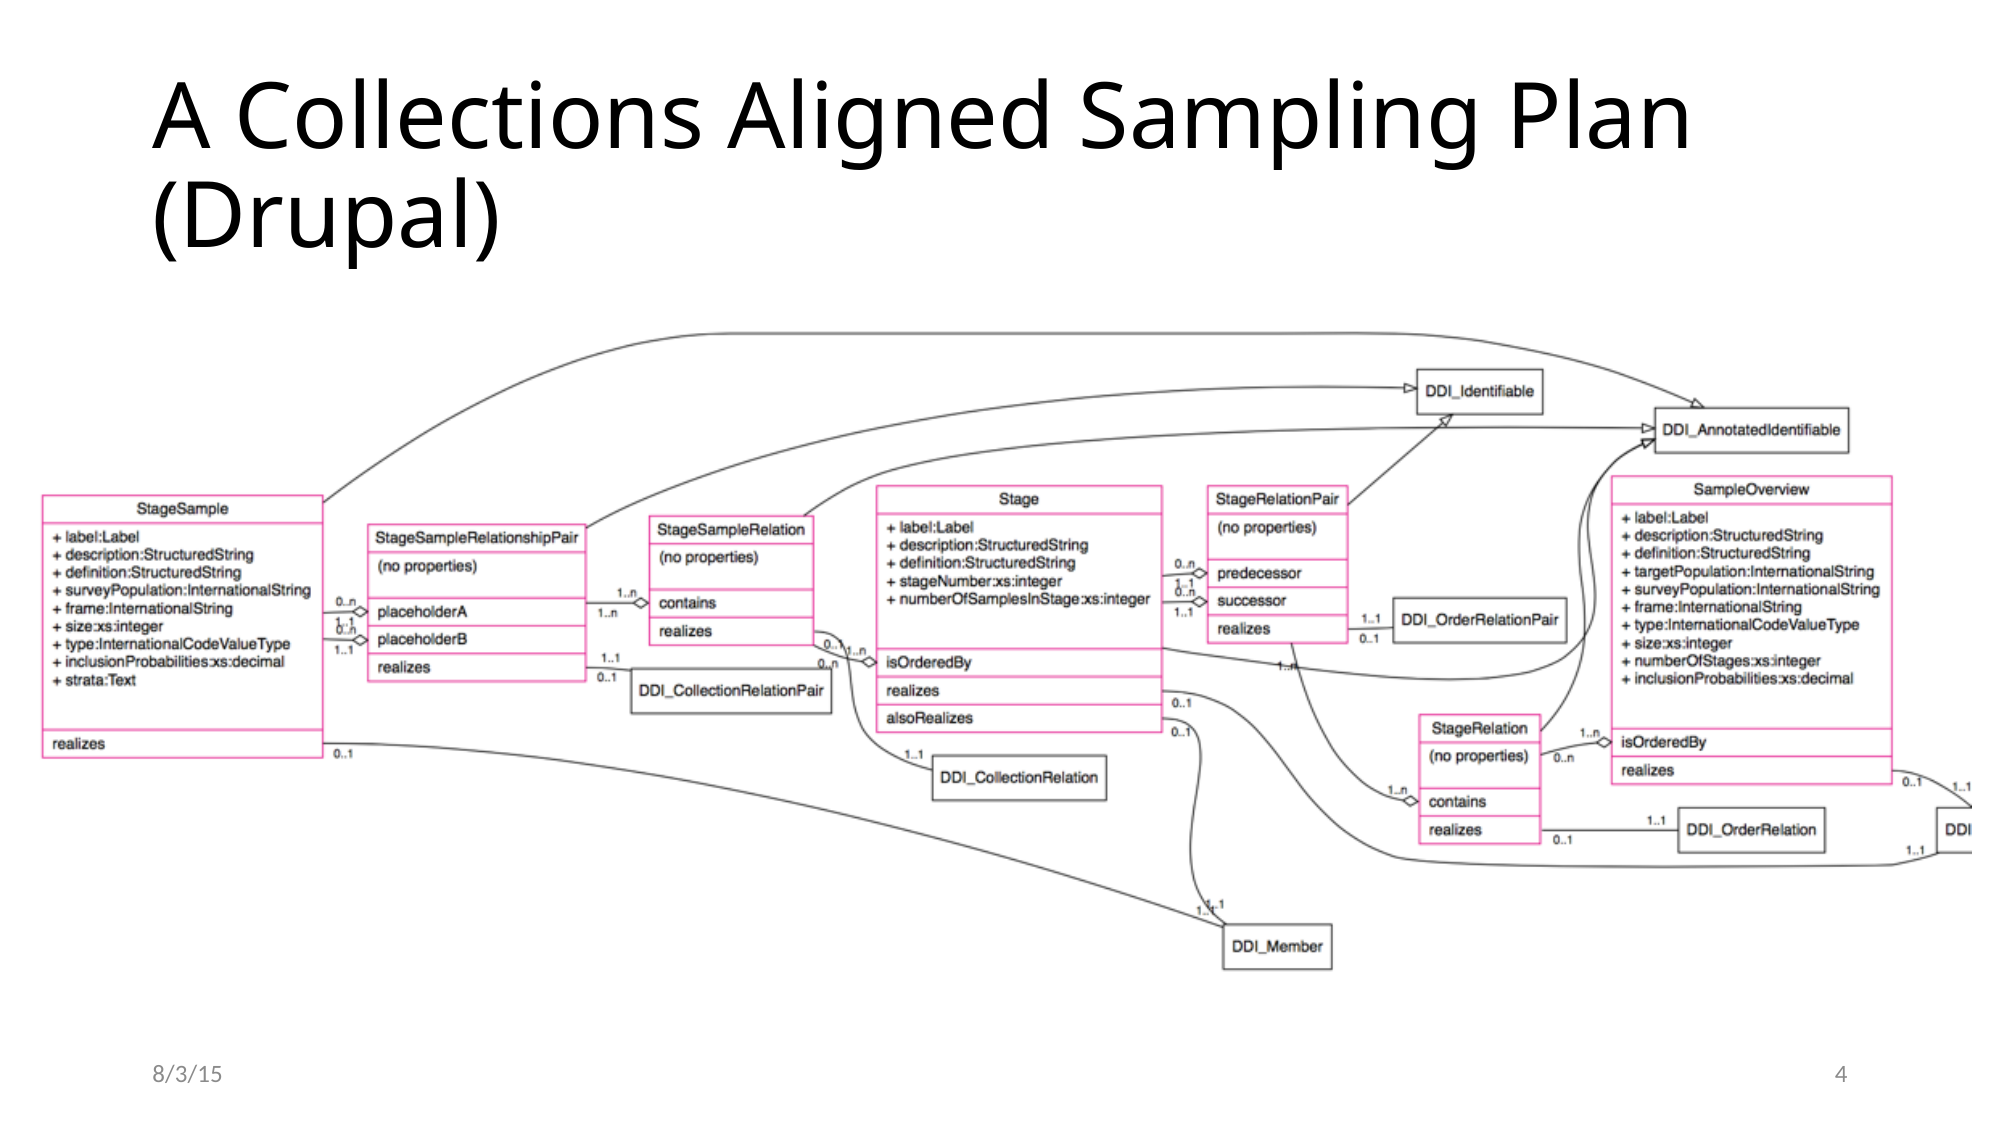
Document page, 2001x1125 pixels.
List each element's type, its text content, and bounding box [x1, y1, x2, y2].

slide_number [137, 1042, 588, 1103]
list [10, 324, 1972, 975]
title A Collections Aligned Sampling Plan (Drupal) [137, 59, 1863, 278]
slide_number 3 [1412, 1042, 1863, 1103]
